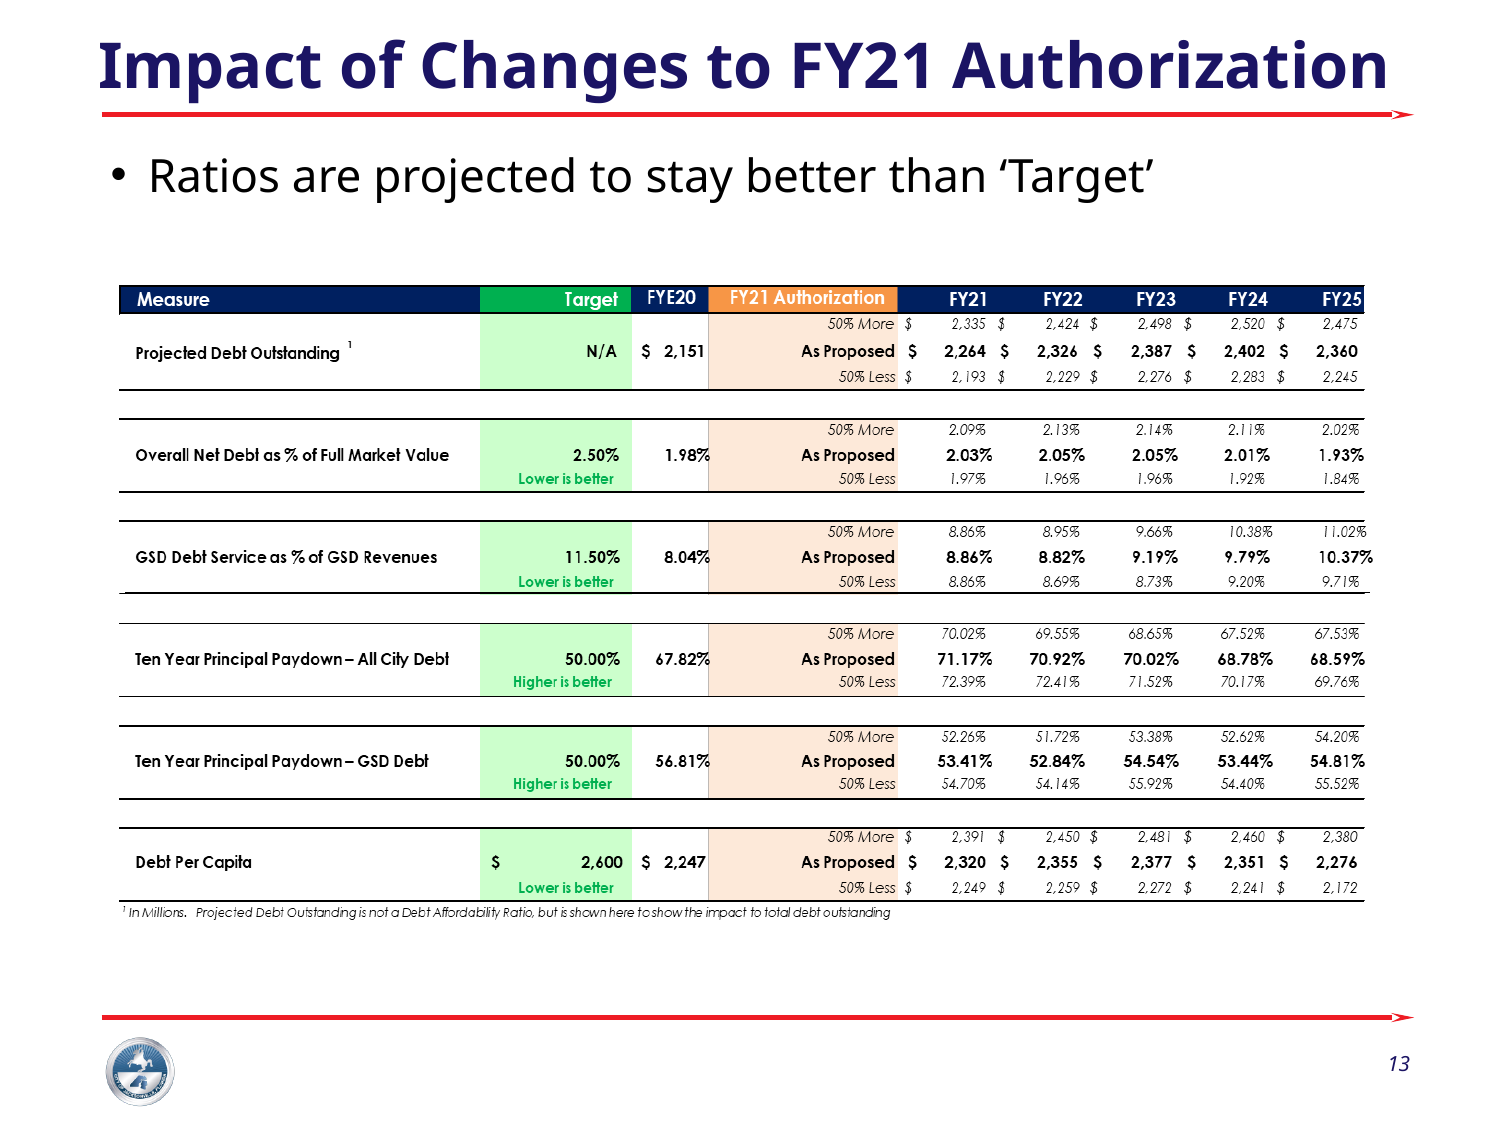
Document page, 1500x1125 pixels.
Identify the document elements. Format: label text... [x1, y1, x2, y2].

title Impact of Changes to FY21 Authorization [83, 15, 1421, 111]
slide_number 13 [1074, 1042, 1425, 1103]
text_box Ratios are projected to stay better than ‘Target’ [95, 138, 1427, 209]
picture [101, 1033, 177, 1109]
picture [117, 279, 1383, 929]
